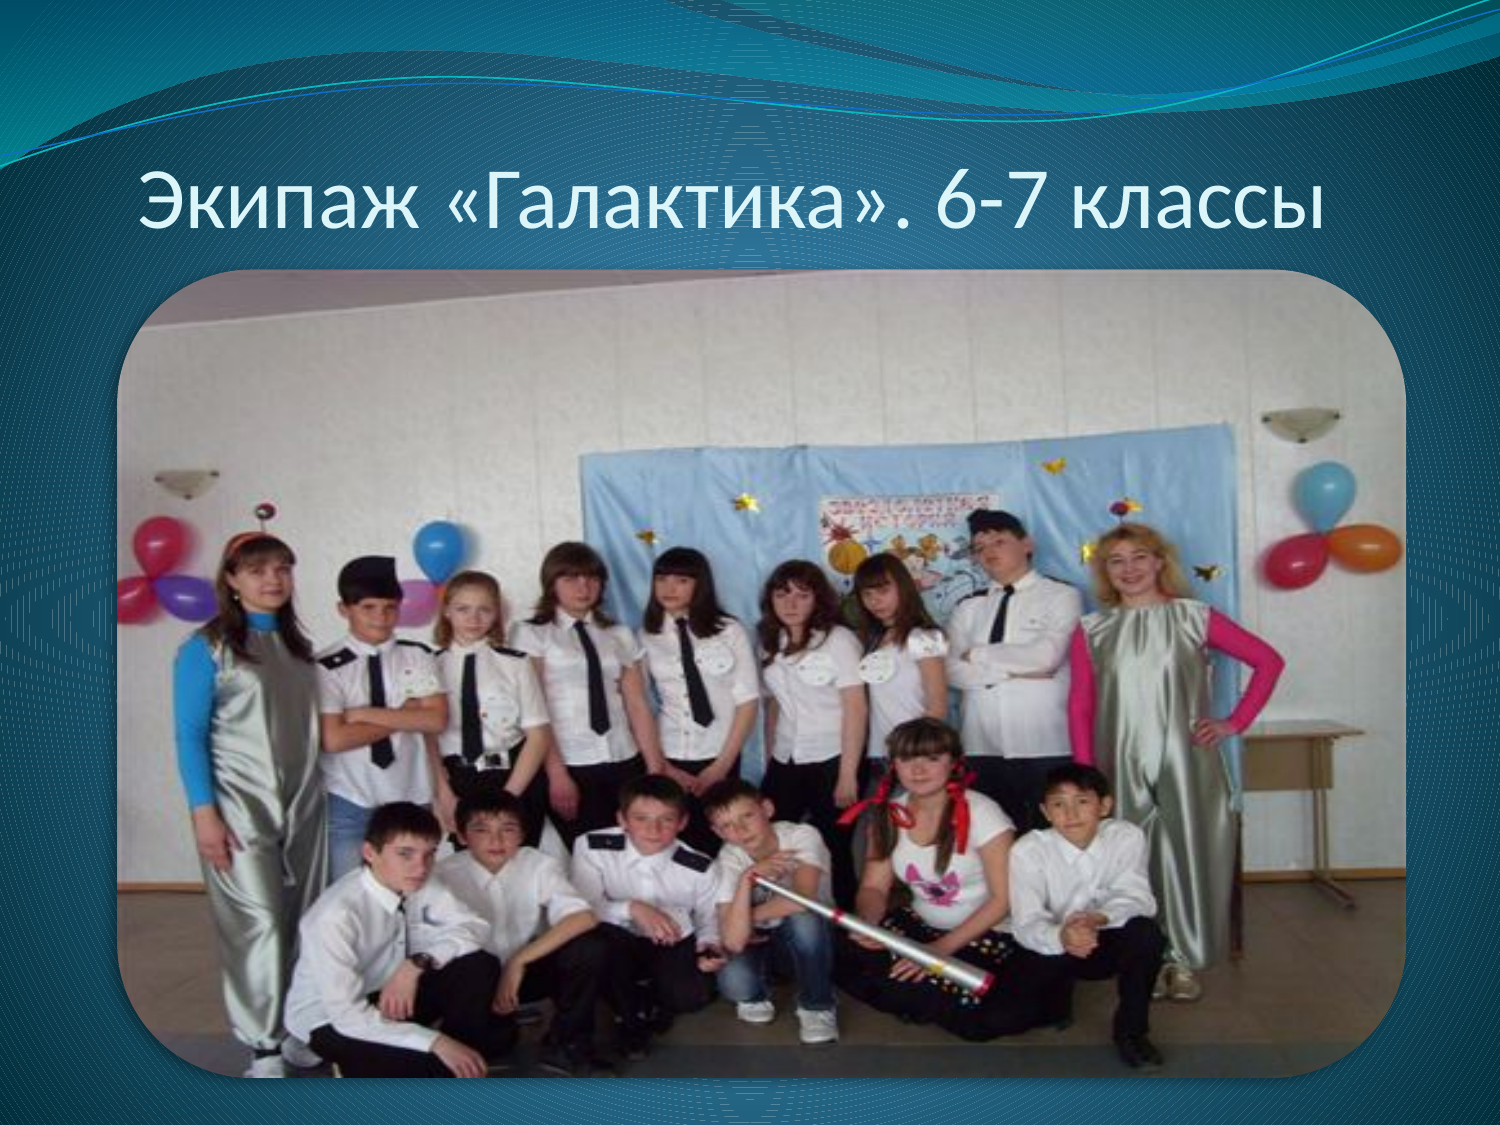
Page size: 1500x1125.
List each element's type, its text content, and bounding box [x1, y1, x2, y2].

title Экипаж «Галактика». 6-7 классы [137, 58, 1500, 247]
picture [116, 269, 1407, 1079]
